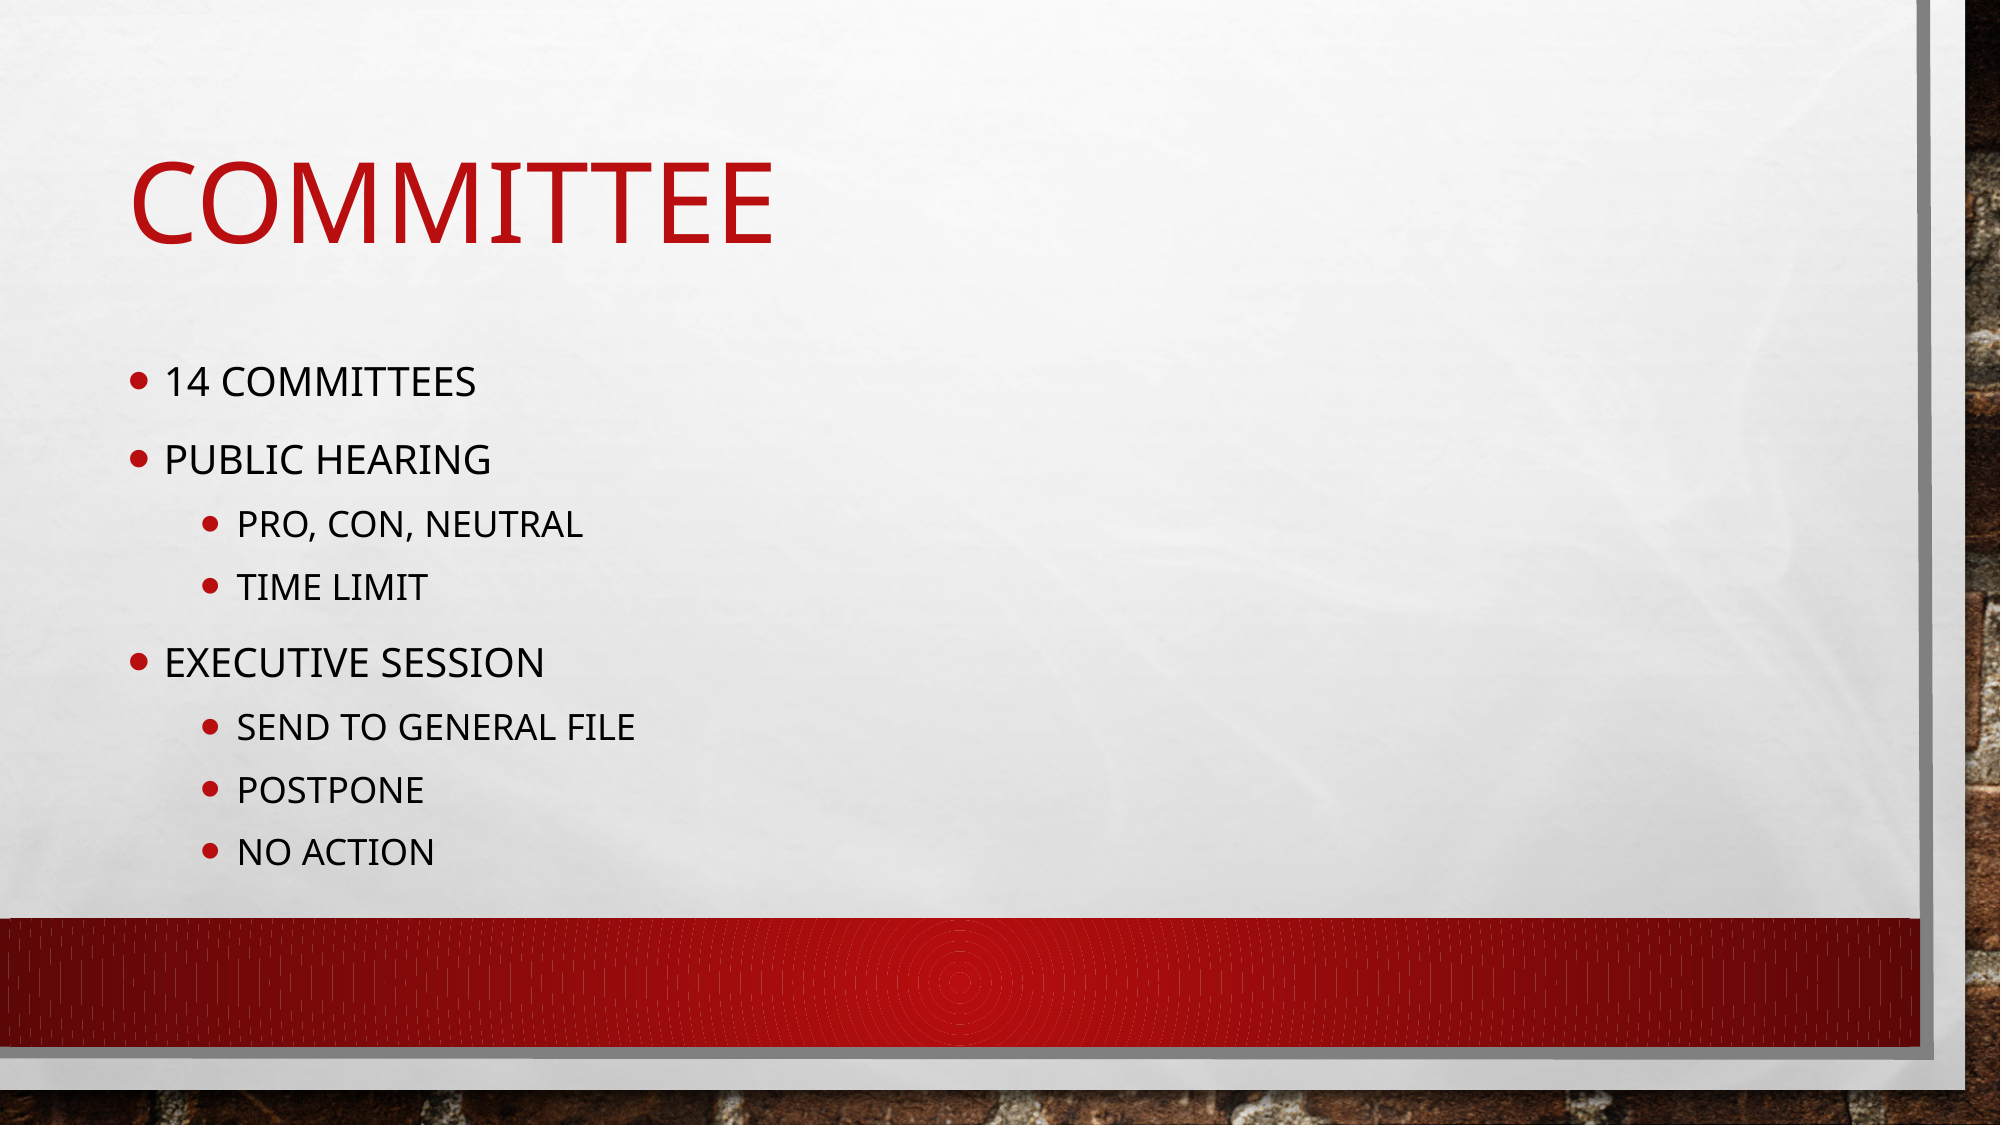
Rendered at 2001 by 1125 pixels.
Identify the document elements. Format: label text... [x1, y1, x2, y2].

picture [0, 0, 2000, 1125]
list 14 Committees Public Hearing Pro, Con, Neutral Time Limit Executive Session Send to General File Postpone No Action [112, 338, 1818, 882]
title Committee [112, 112, 1818, 302]
